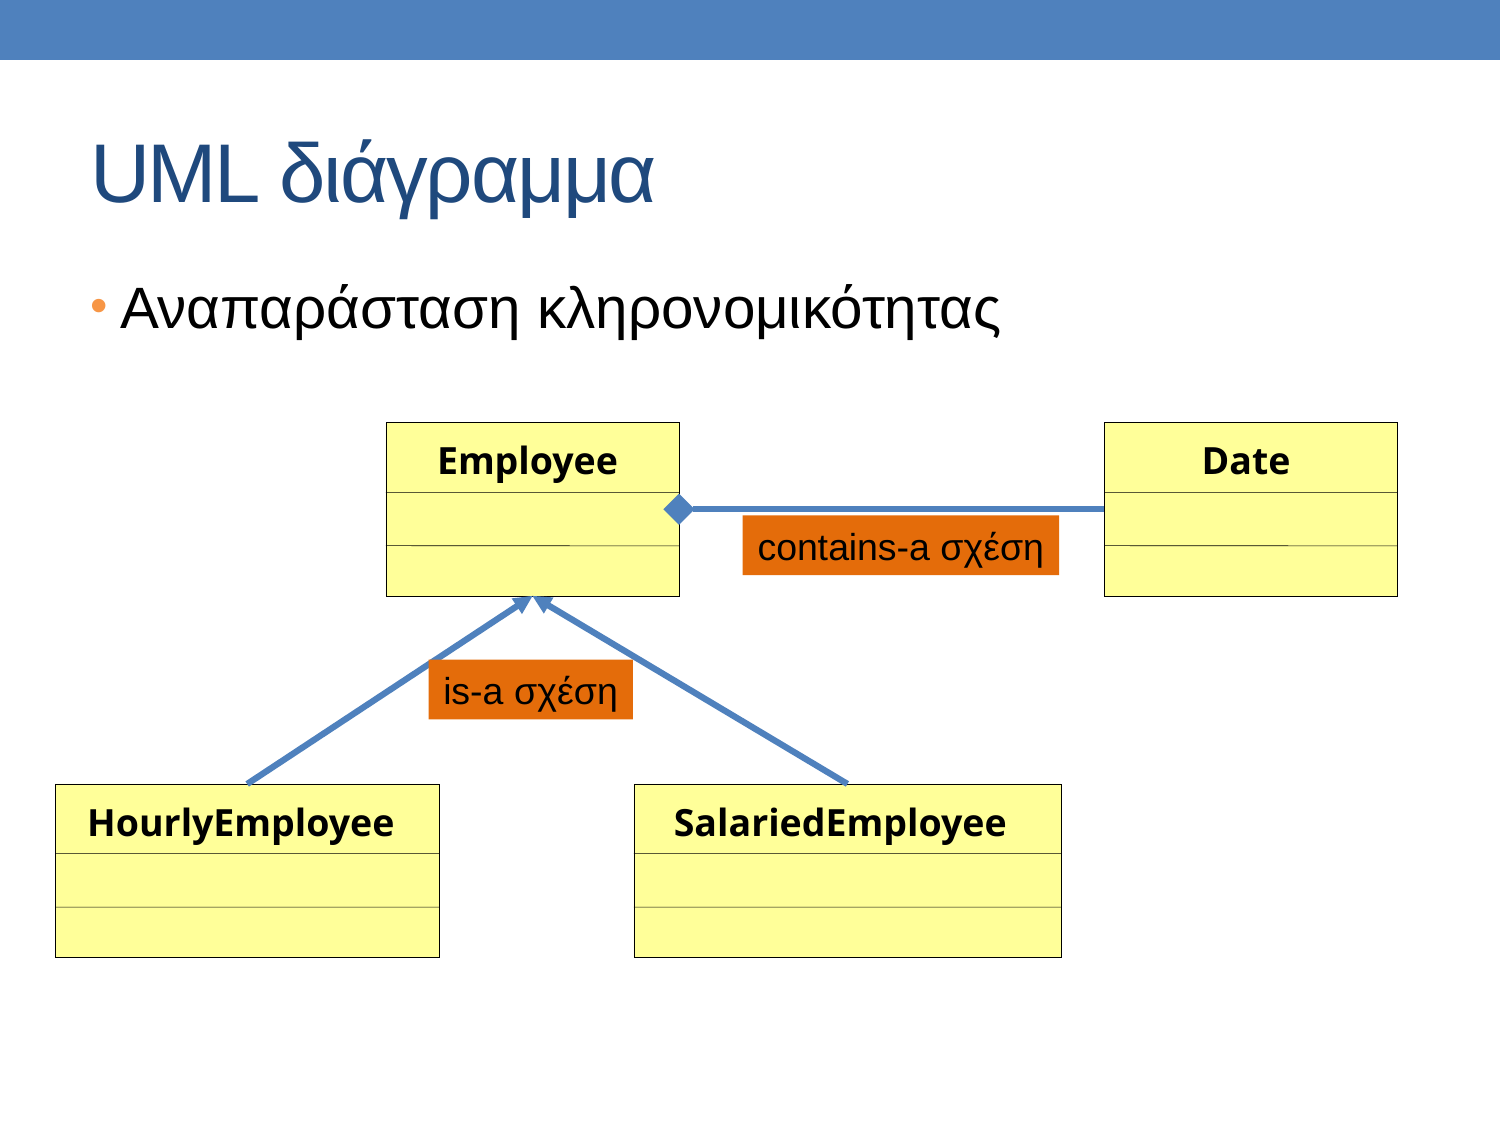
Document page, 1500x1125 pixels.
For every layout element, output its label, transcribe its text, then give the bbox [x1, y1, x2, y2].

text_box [540, 595, 848, 785]
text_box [633, 783, 1062, 958]
text_box contains-a σχέση [742, 518, 1060, 576]
list Αναπαράσταση κληρονομικότητας [75, 262, 1425, 1063]
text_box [246, 595, 533, 785]
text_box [54, 783, 440, 958]
title UML διάγραμμα [75, 87, 1425, 250]
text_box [385, 422, 680, 592]
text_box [1104, 422, 1398, 597]
